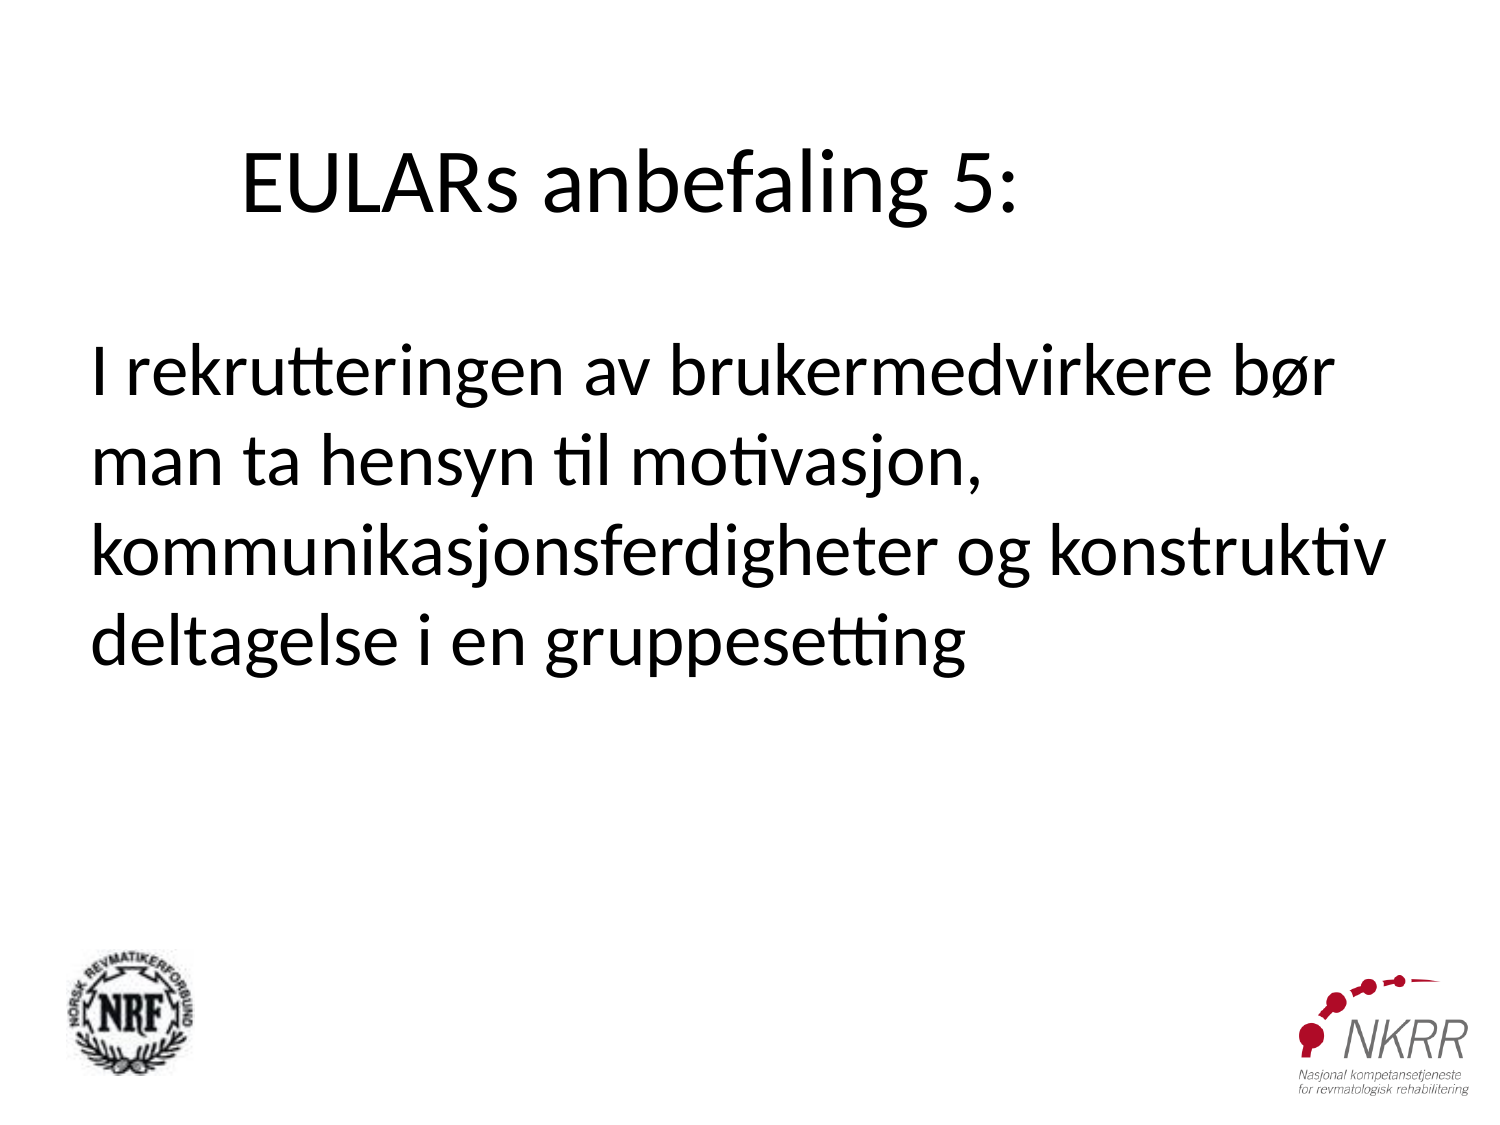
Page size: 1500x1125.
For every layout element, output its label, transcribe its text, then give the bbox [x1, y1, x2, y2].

picture [66, 949, 195, 1077]
title EULARs anbefaling 5: I rekrutteringen av brukermedvirkere bør man ta hensyn til motivasjon, kommunikasjonsferdigheter og konstruktiv deltagelse i en gruppesetting [75, 45, 1425, 846]
picture [1297, 975, 1469, 1096]
